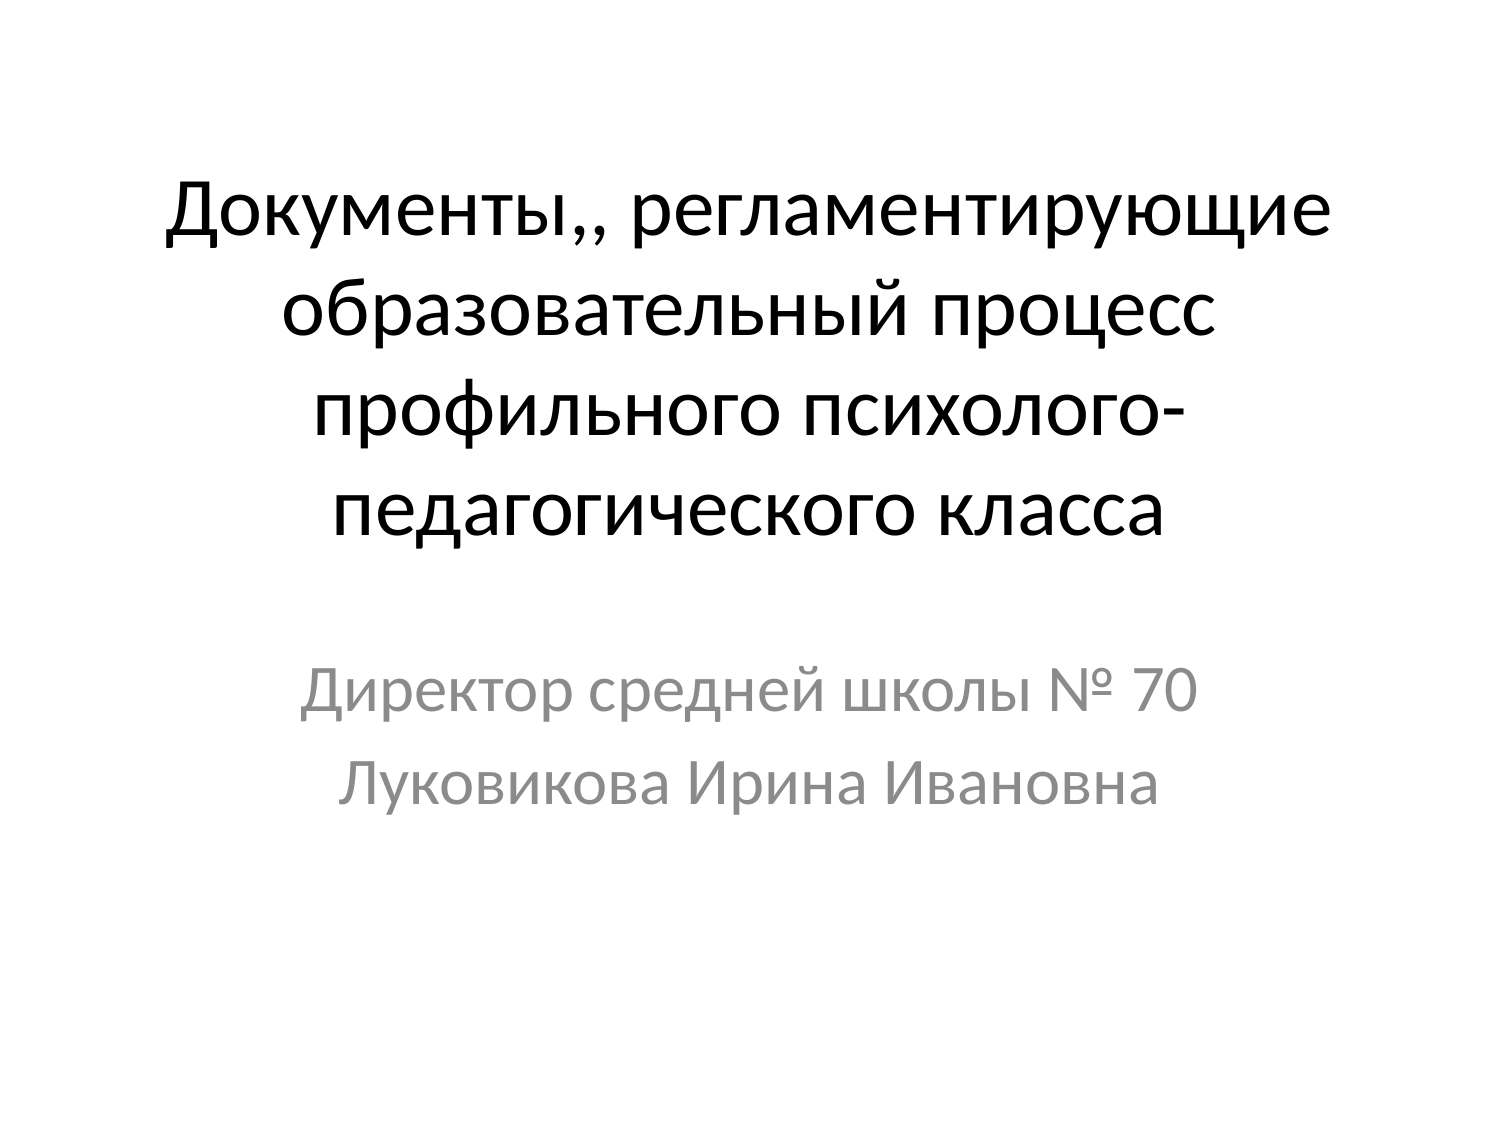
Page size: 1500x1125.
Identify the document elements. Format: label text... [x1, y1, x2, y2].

title Документы,, регламентирующие образовательный процесс профильного психолого-педагогического класса [112, 113, 1388, 591]
subtitle Директор средней школы № 70 Луковикова Ирина Ивановна [225, 637, 1275, 925]
